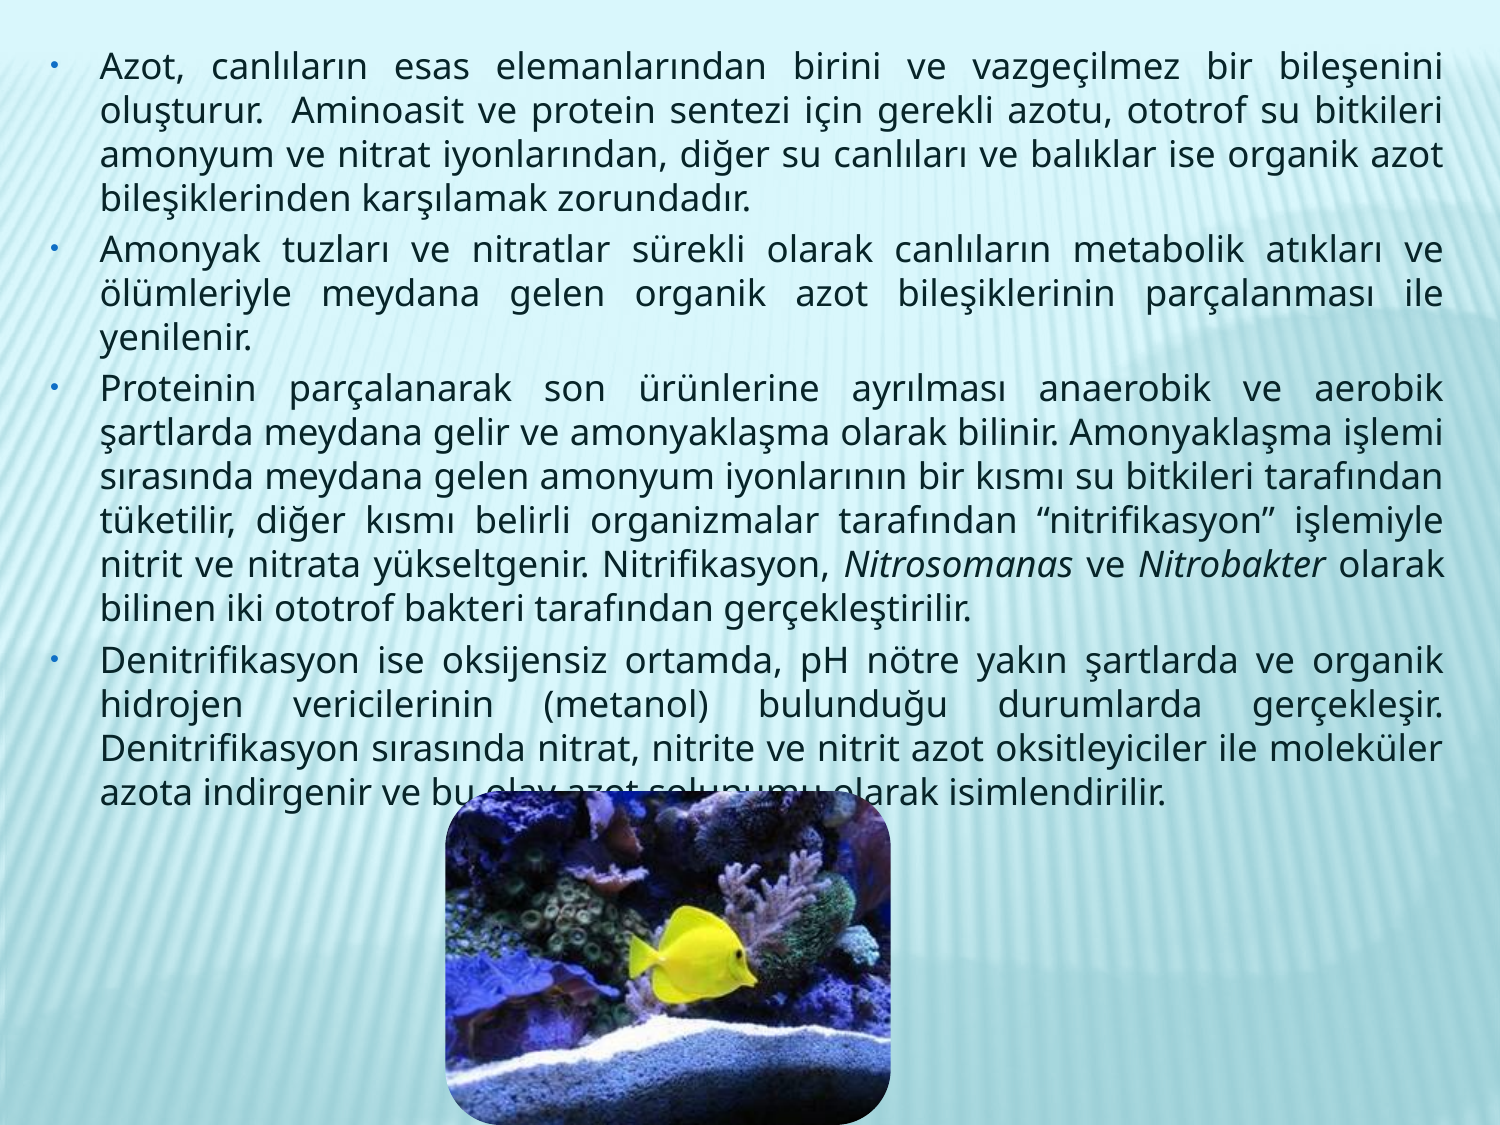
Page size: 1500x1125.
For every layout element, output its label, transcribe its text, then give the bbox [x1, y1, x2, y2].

list Azot, canlıların esas elemanlarından birini ve vazgeçilmez bir bileşenini oluşturur. Aminoasit ve protein sentezi için gerekli azotu, ototrof su bitkileri amonyum ve nitrat iyonlarından, diğer su canlıları ve balıklar ise organik azot bileşiklerinden karşılamak zorundadır. Amonyak tuzları ve nitratlar sürekli olarak canlıların metabolik atıkları ve ölümleriyle meydana gelen organik azot bileşiklerinin parçalanması ile yenilenir. Proteinin parçalanarak son ürünlerine ayrılması anaerobik ve aerobik şartlarda meydana gelir ve amonyaklaşma olarak bilinir. Amonyaklaşma işlemi sırasında meydana gelen amonyum iyonlarının bir kısmı su bitkileri tarafından tüketilir, diğer kısmı belirli organizmalar tarafından “nitrifikasyon” işlemiyle nitrit ve nitrata yükseltgenir. Nitrifikasyon, Nitrosomanas ve Nitrobakter olarak bilinen iki ototrof bakteri tarafından gerçekleştirilir. Denitrifikasyon ise oksijensiz ortamda, pH nötre yakın şartlarda ve organik hidrojen vericilerinin (metanol) bulunduğu durumlarda gerçekleşir. Denitrifikasyon sırasında nitrat, nitrite ve nitrit azot oksitleyiciler ile moleküler azota indirgenir ve bu olay azot solunumu olarak isimlendirilir. [34, 34, 1461, 833]
picture [445, 790, 891, 1125]
text_box [10, 0, 480, 275]
